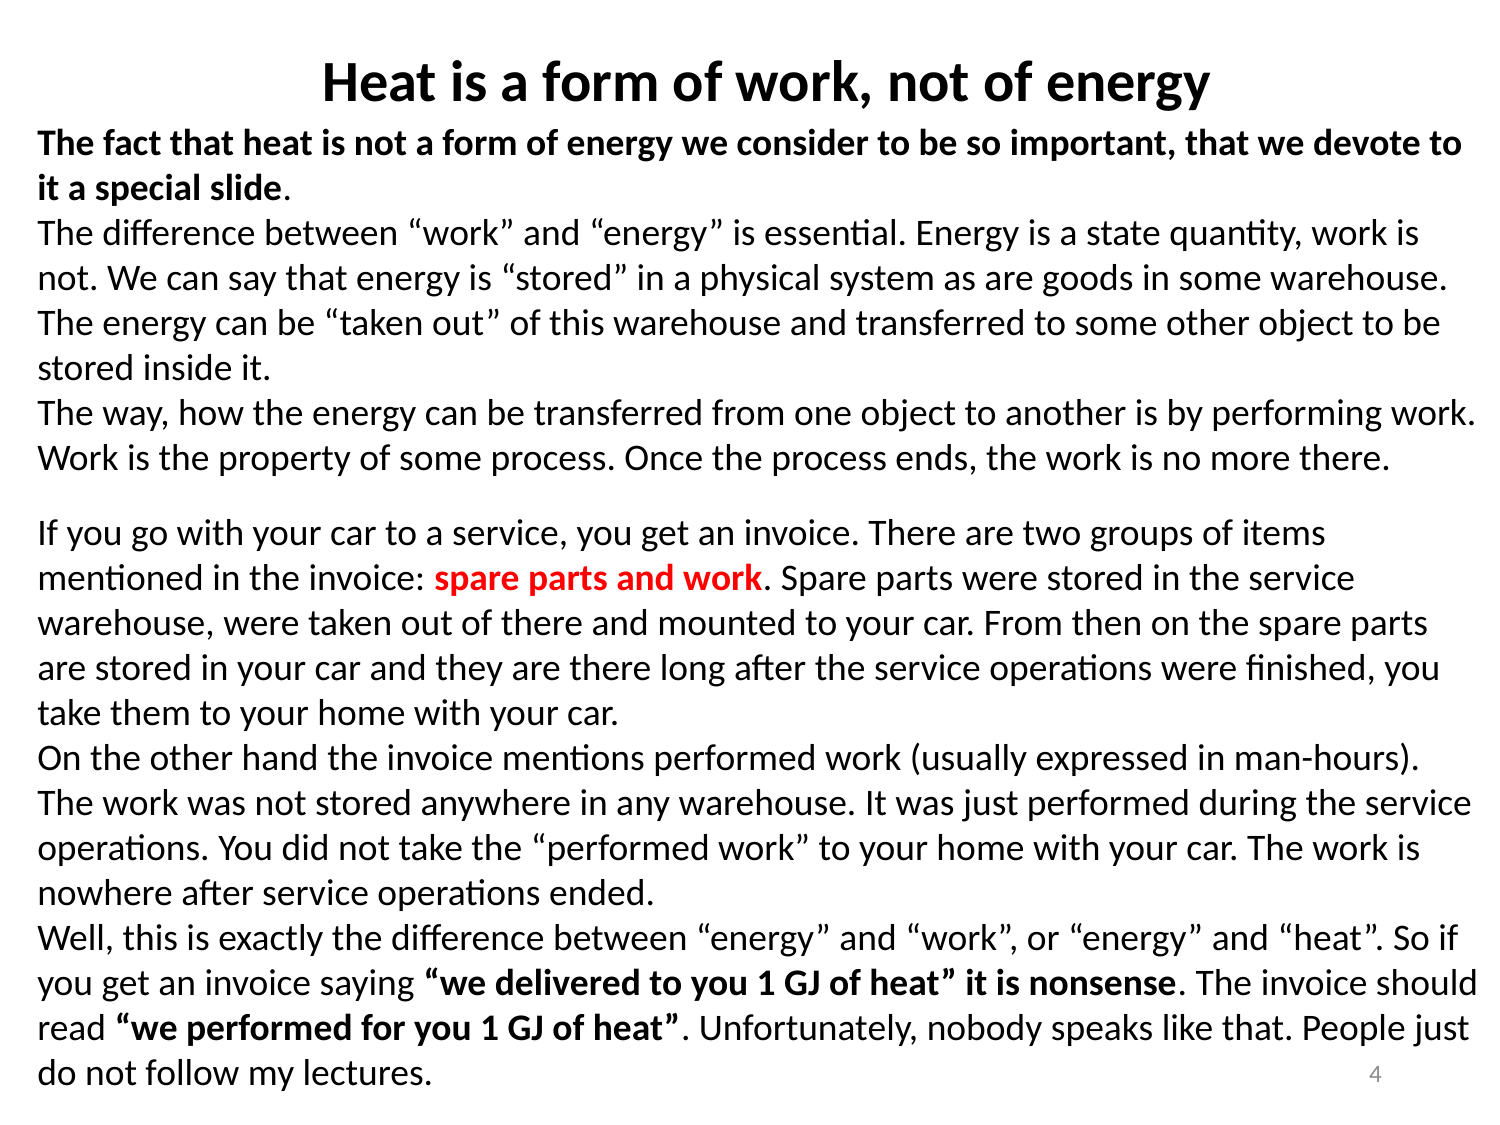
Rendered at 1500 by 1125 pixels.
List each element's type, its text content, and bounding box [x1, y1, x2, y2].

text_box The fact that heat is not a form of energy we consider to be so important, that we devote to it a special slide. The difference between “work” and “energy” is essential. Energy is a state quantity, work is not. We can say that energy is “stored” in a physical system as are goods in some warehouse. The energy can be “taken out” of this warehouse and transferred to some other object to be stored inside it. The way, how the energy can be transferred from one object to another is by performing work. Work is the property of some process. Once the process ends, the work is no more there. If you go with your car to a service, you get an invoice. There are two groups of items mentioned in the invoice: spare parts and work. Spare parts were stored in the service warehouse, were taken out of there and mounted to your car. From then on the spare parts are stored in your car and they are there long after the service operations were finished, you take them to your home with your car. On the other hand the invoice mentions performed work (usually expressed in man-hours). The work was not stored anywhere in any warehouse. It was just performed during the service operations. You did not take the “performed work” to your home with your car. The work is nowhere after service operations ended. Well, this is exactly the difference between “energy” and “work”, or “energy” and “heat”. So if you get an invoice saying “we delivered to you 1 GJ of heat” it is nonsense. The invoice should read “we performed for you 1 GJ of heat”. Unfortunately, nobody speaks like that. People just do not follow my lectures. [22, 110, 1500, 1100]
text_box Heat is a form of work, not of energy [303, 35, 1231, 110]
